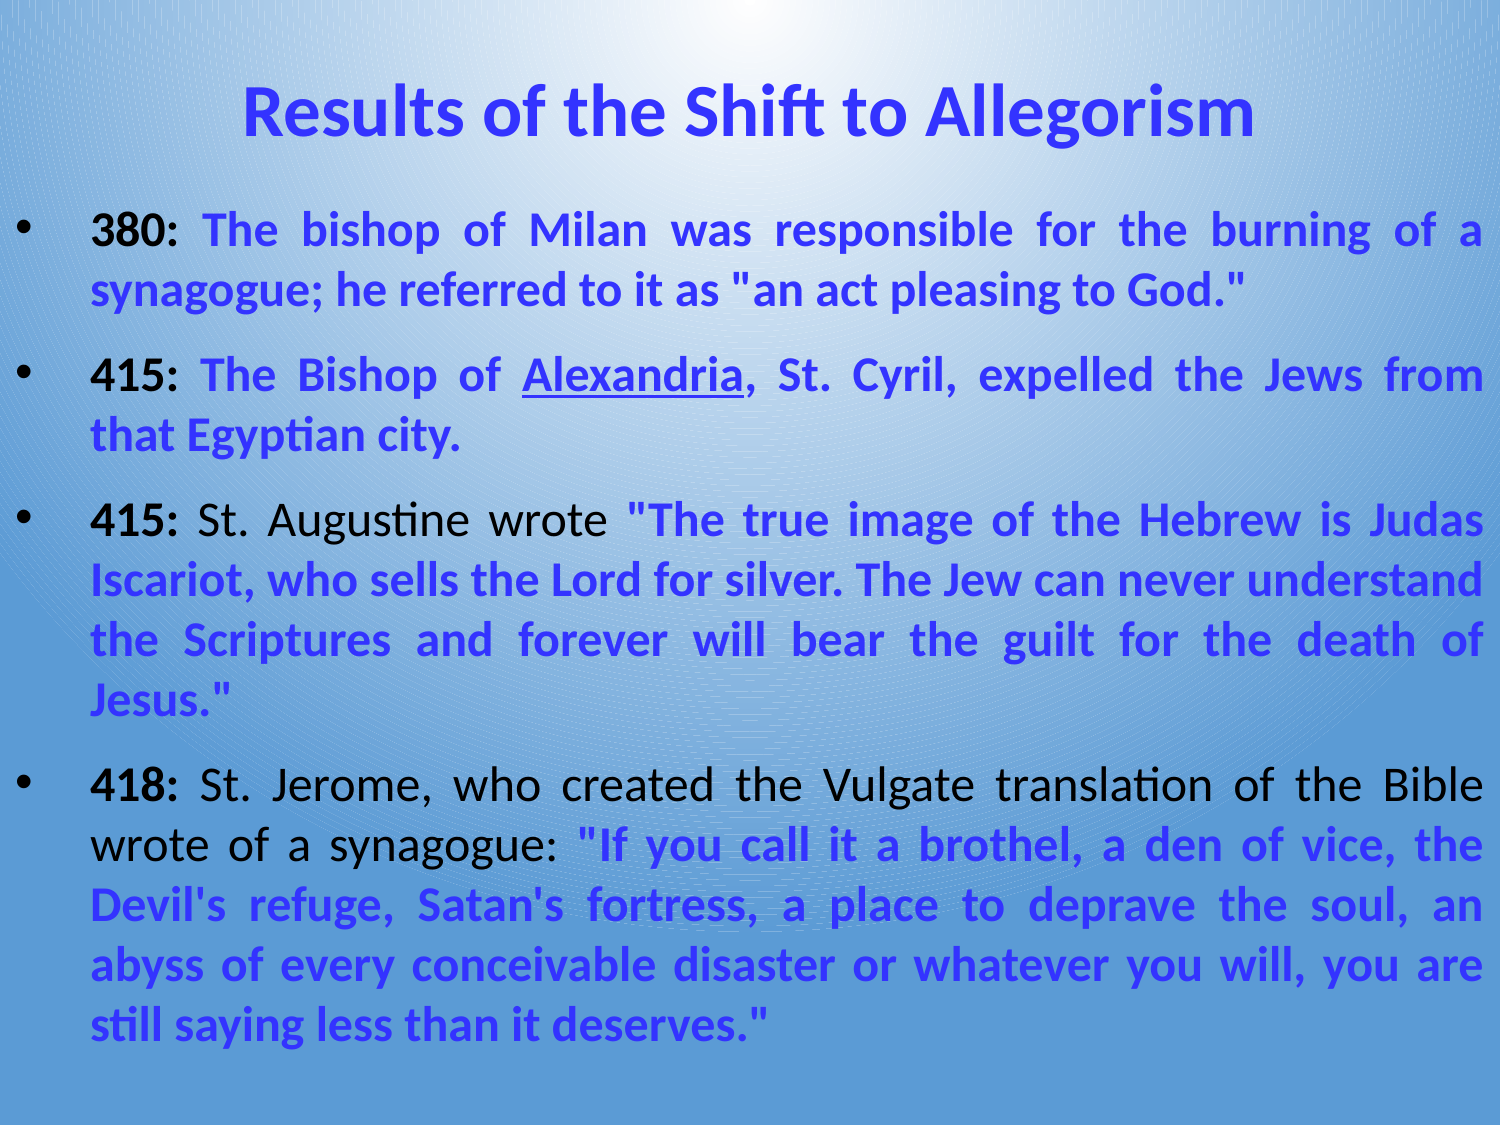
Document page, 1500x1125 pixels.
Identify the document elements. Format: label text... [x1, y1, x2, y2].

list 380: The bishop of Milan was responsible for the burning of a synagogue; he referred to it as "an act pleasing to God." 415: The Bishop of Alexandria, St. Cyril, expelled the Jews from that Egyptian city. 415: St. Augustine wrote "The true image of the Hebrew is Judas Iscariot, who sells the Lord for silver. The Jew can never understand the Scriptures and forever will bear the guilt for the death of Jesus." 418: St. Jerome, who created the Vulgate translation of the Bible wrote of a synagogue: "If you call it a brothel, a den of vice, the Devil's refuge, Satan's fortress, a place to deprave the soul, an abyss of every conceivable disaster or whatever you will, you are still saying less than it deserves." [0, 188, 1500, 1107]
title Results of the Shift to Allegorism [62, 37, 1438, 175]
